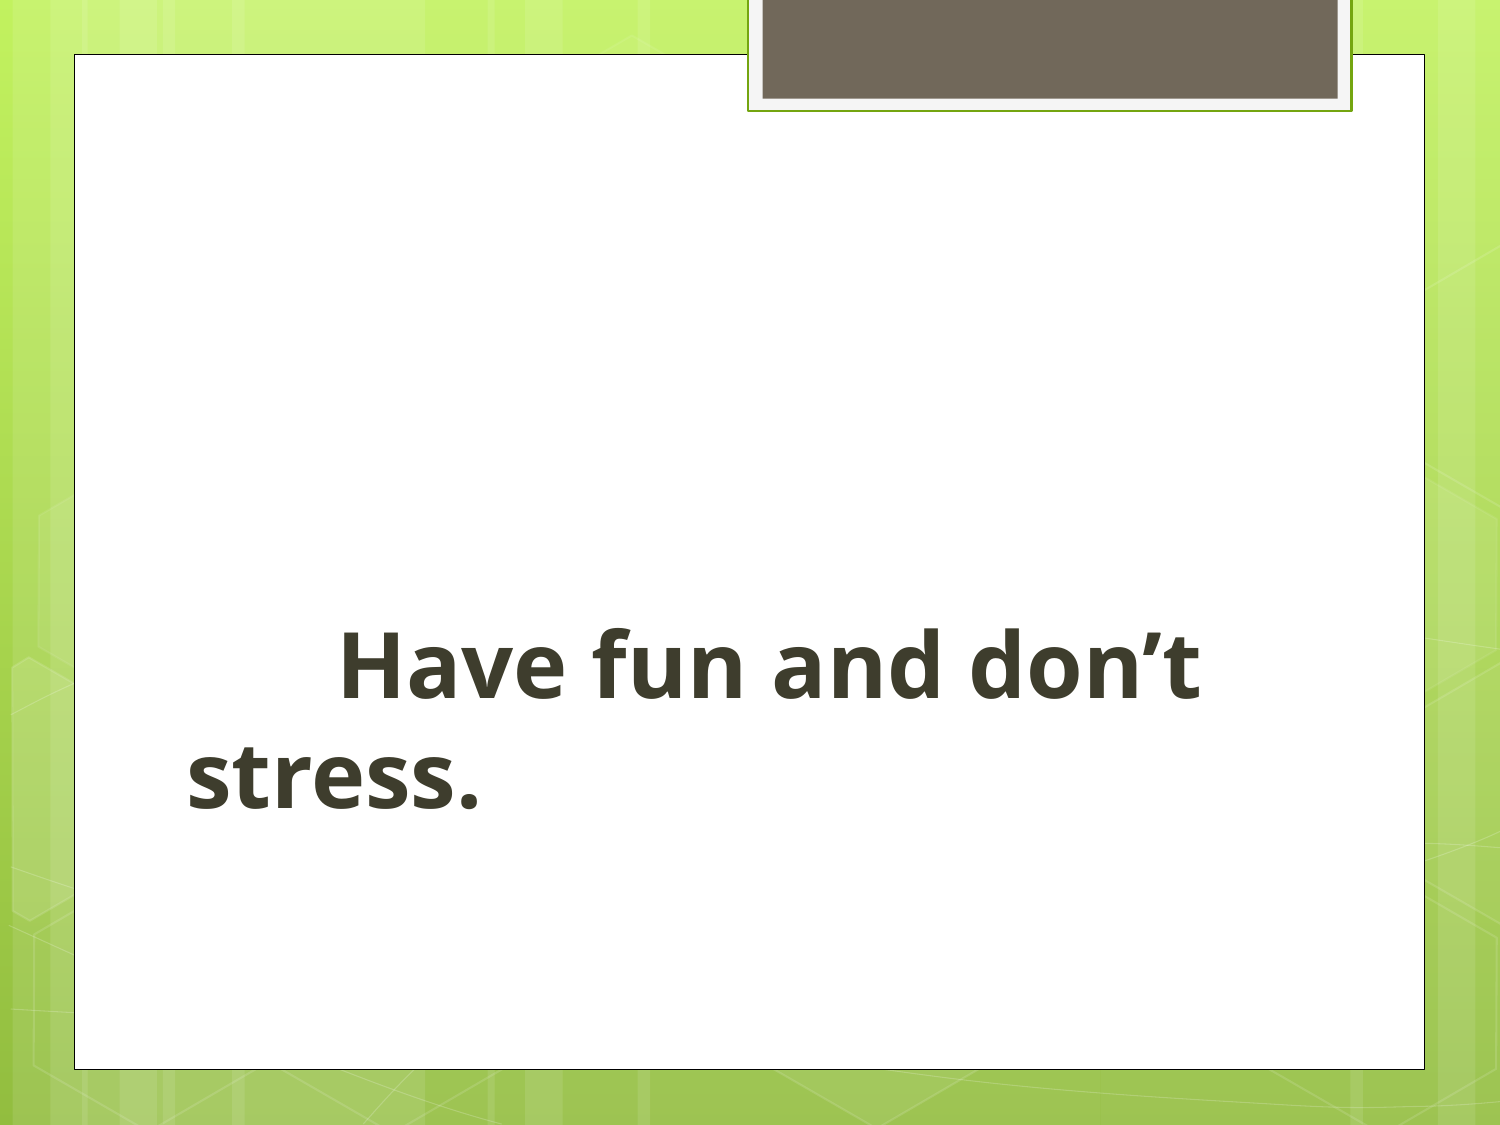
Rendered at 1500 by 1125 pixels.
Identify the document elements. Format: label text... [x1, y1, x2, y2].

list Have fun and don’t stress. [171, 381, 1283, 957]
